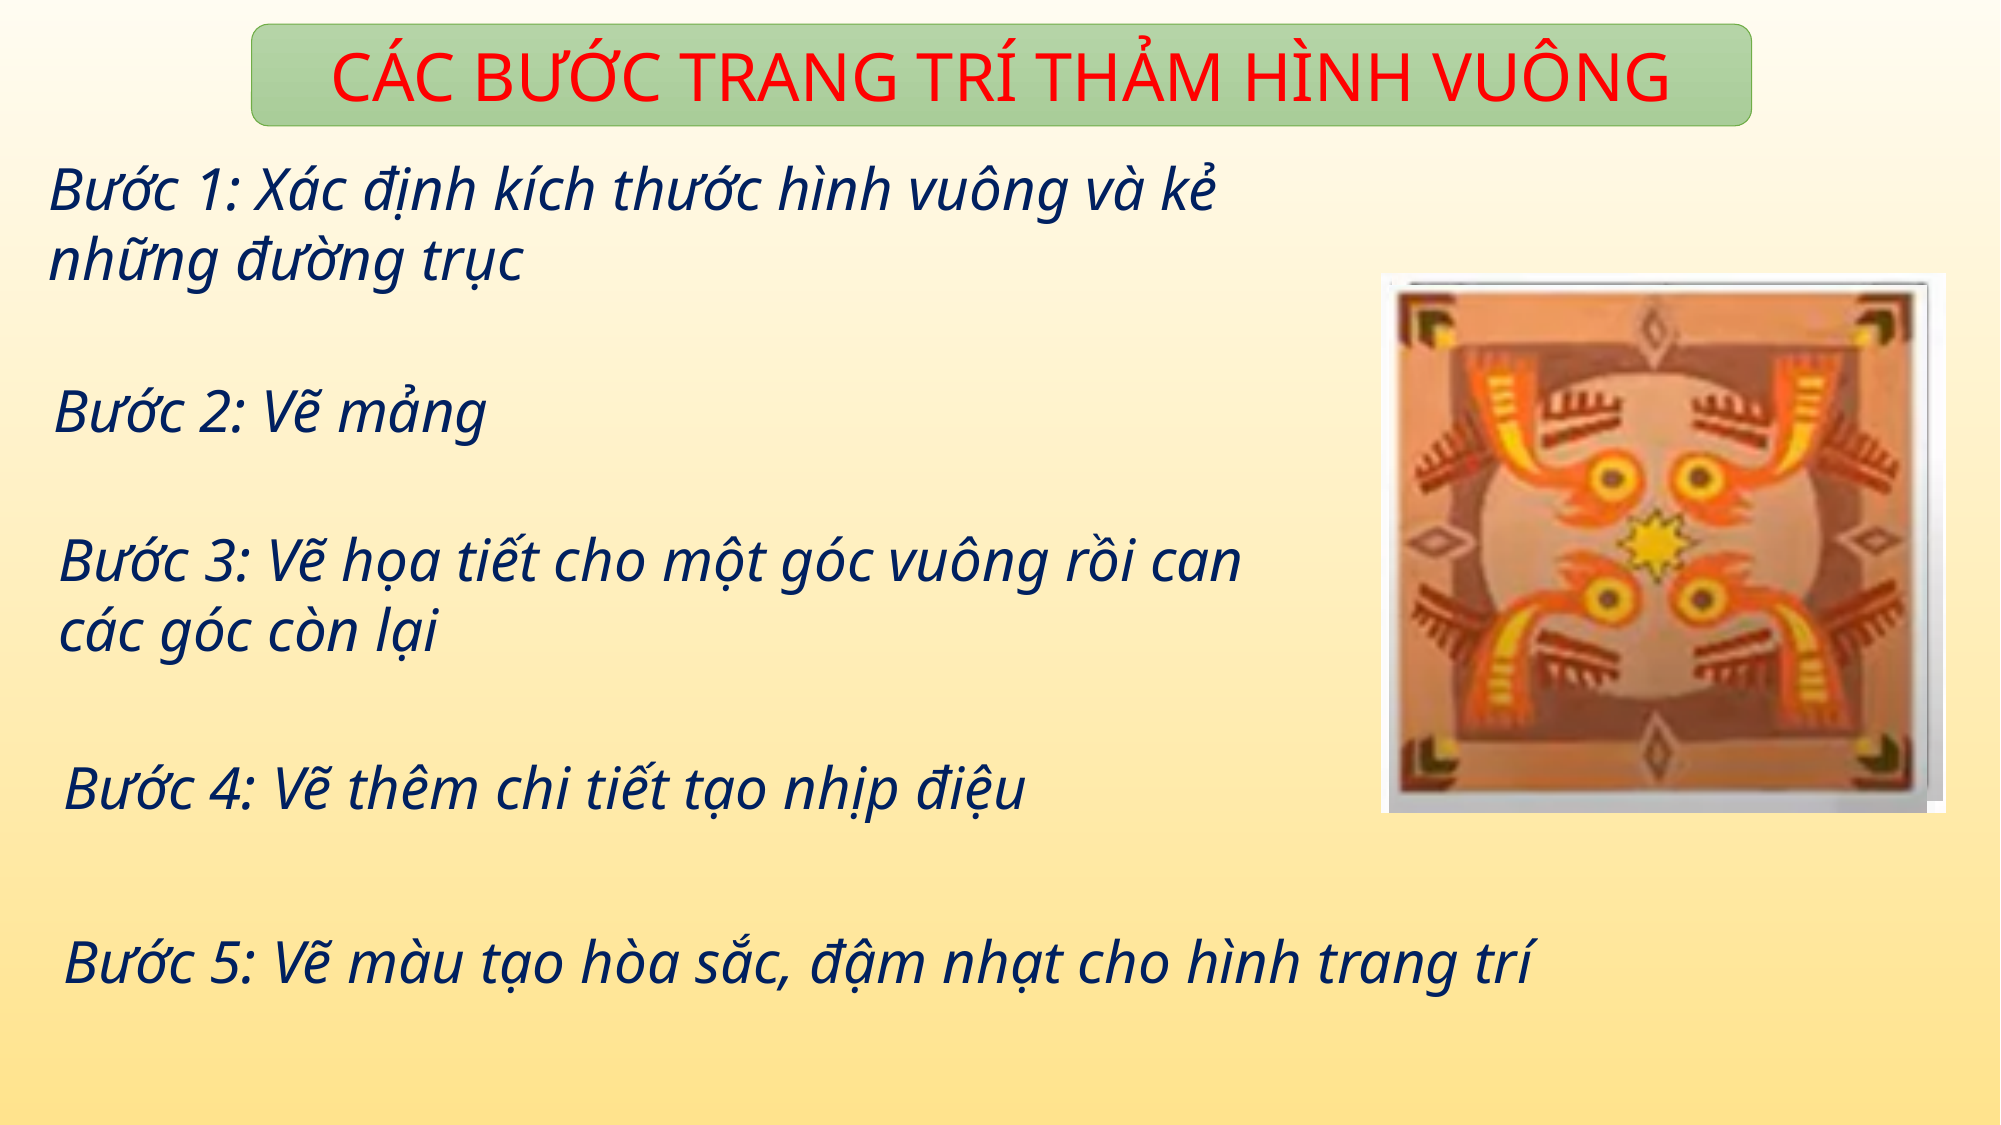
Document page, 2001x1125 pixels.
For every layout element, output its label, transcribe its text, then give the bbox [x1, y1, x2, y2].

text_box Bước 3: Vẽ họa tiết cho một góc vuông rồi can các góc còn lại [43, 515, 1287, 671]
text_box Bước 4: Vẽ thêm chi tiết tạo nhịp điệu [49, 743, 1387, 829]
text_box Bước 1: Xác định kích thước hình vuông và kẻ những đường trục [33, 145, 1254, 300]
text_box CÁC BƯỚC TRANG TRÍ THẢM HÌNH VUÔNG [250, 23, 1753, 127]
text_box Bước 2: Vẽ mảng [38, 367, 1287, 452]
picture [1381, 273, 1946, 813]
text_box Bước 5: Vẽ màu tạo hòa sắc, đậm nhạt cho hình trang trí [49, 917, 1650, 1003]
